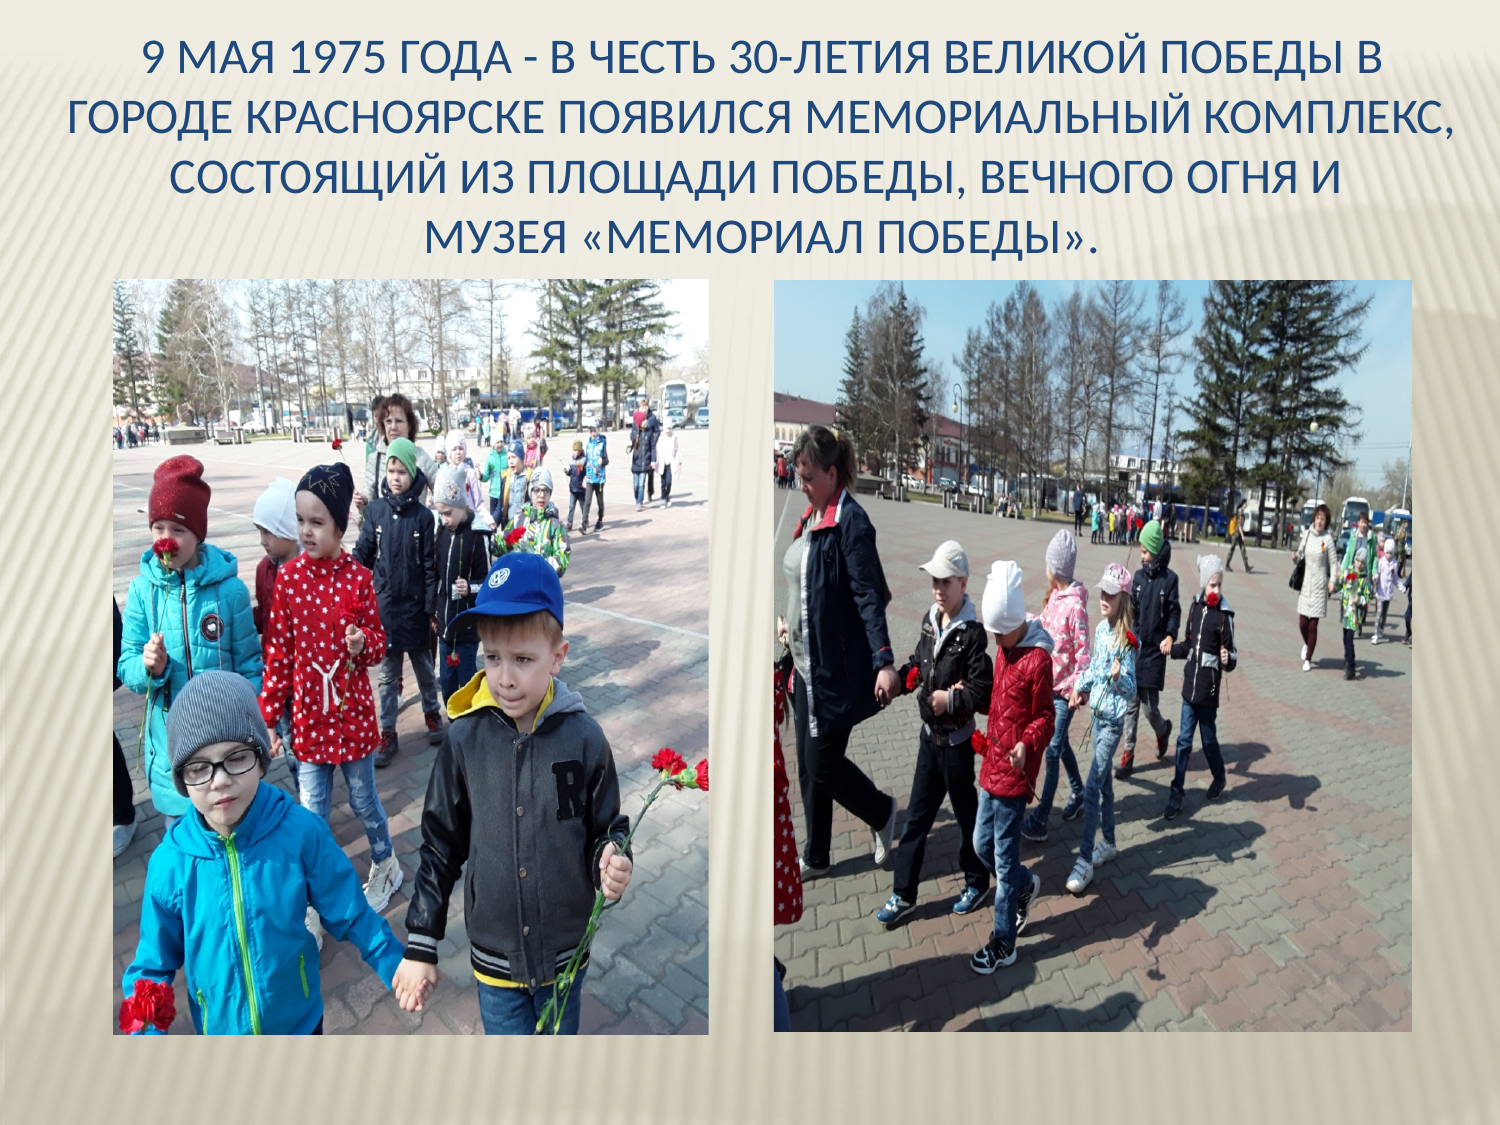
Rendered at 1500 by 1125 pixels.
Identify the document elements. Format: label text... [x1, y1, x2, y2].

picture [773, 278, 1412, 1033]
picture [111, 278, 709, 1049]
title 9 мая 1975 года - в честь 30-летия Великой Победы в городе Красноярске появился мемориальный комплекс, состоящий из площади Победы, Вечного огня и музея «Мемориал Победы». [49, 75, 1475, 213]
